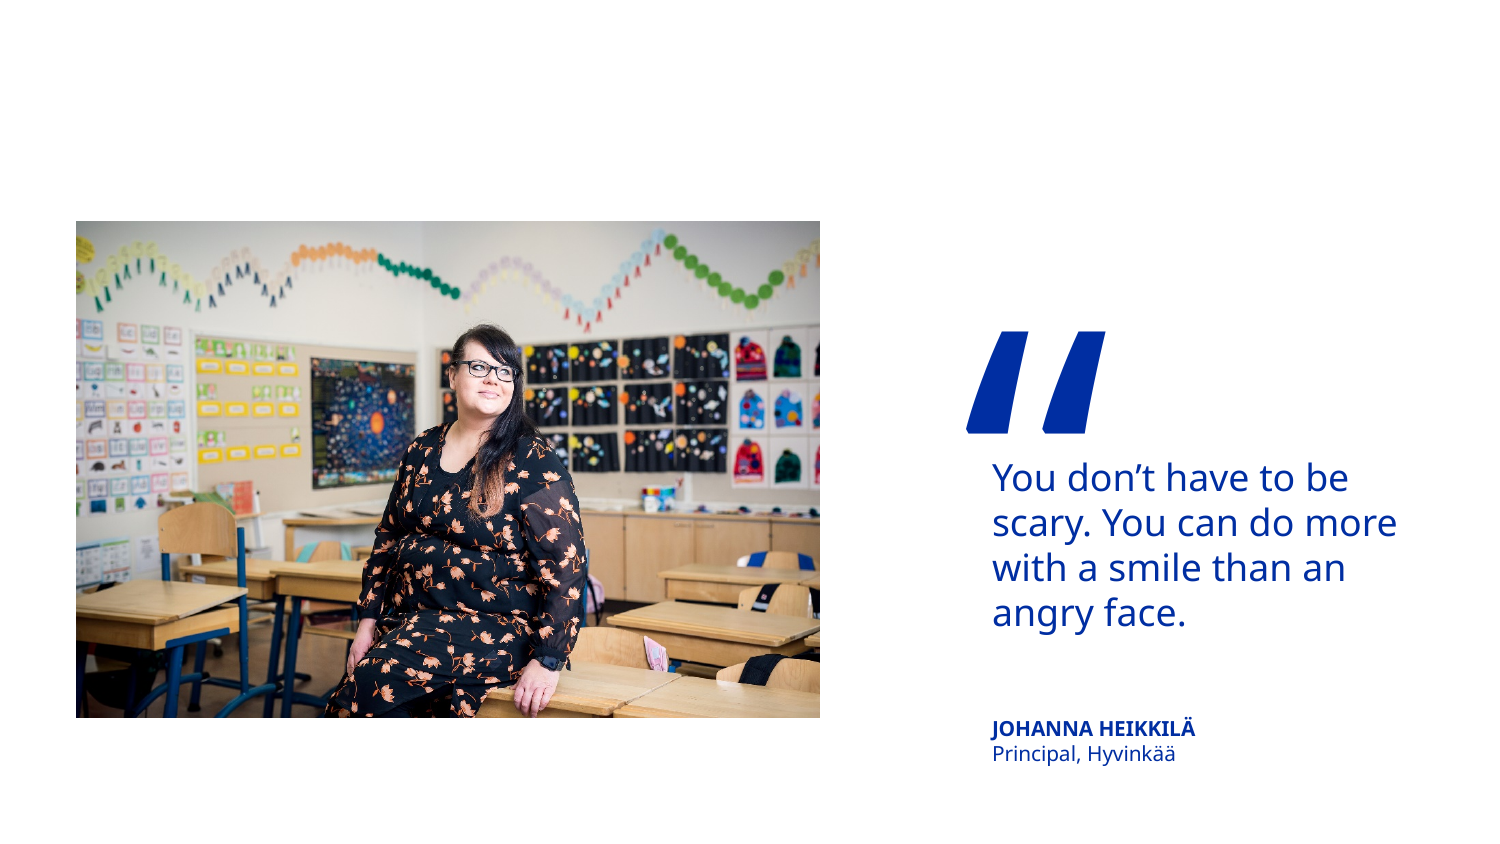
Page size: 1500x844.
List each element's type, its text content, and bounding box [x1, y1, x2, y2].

text_box “ [946, 205, 1183, 721]
text_box You don’t have to be scary. You can do more with a smile than an angry face. [986, 447, 1424, 665]
picture [76, 221, 821, 718]
text_box JOHANNA HEIKKILÄ Principal, Hyvinkää [986, 709, 1424, 772]
